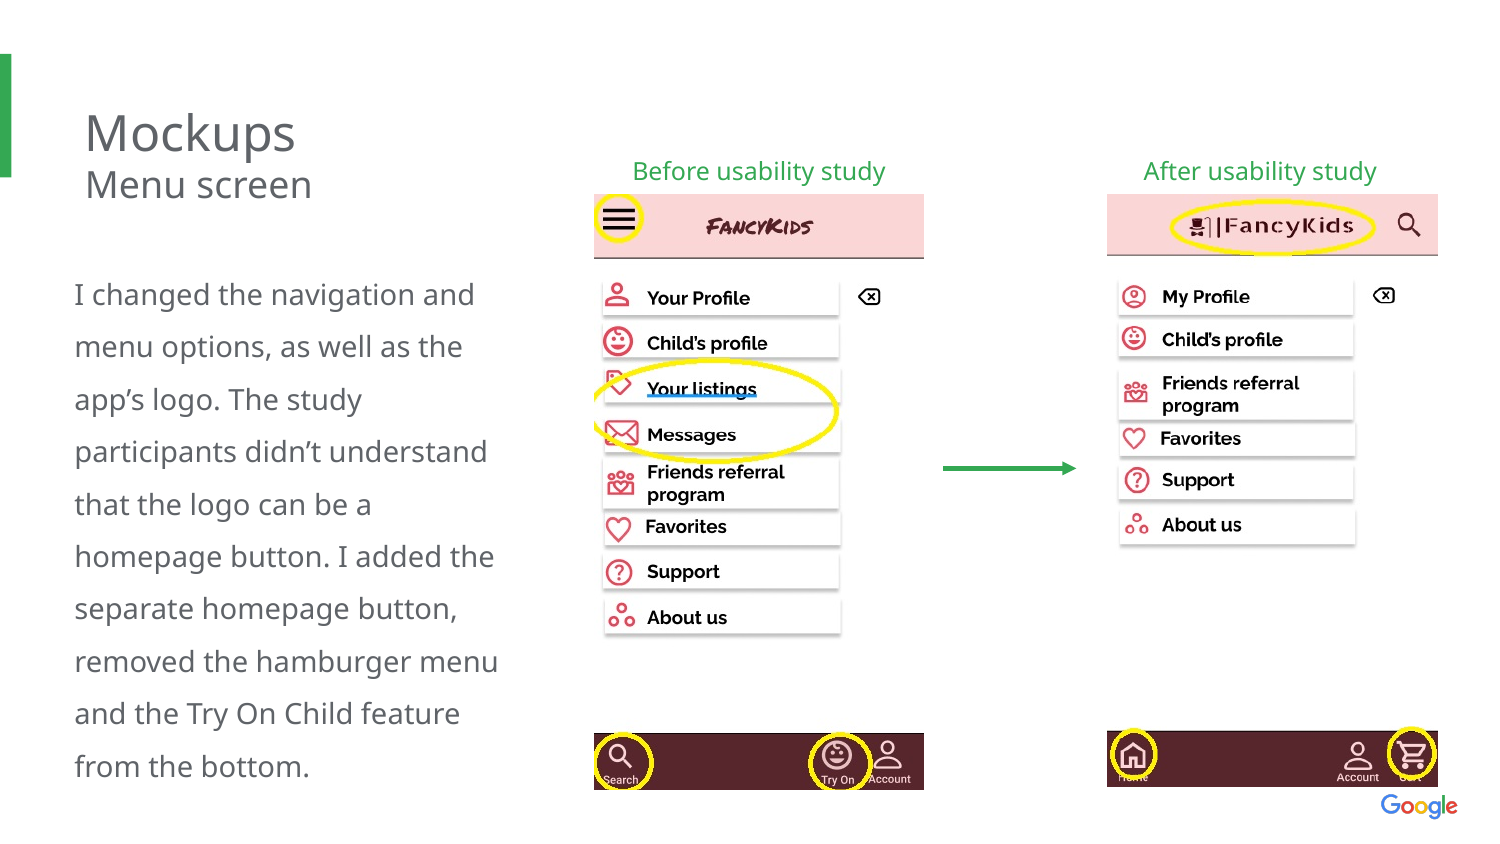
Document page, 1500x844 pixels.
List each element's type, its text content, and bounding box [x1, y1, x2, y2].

picture [594, 193, 924, 791]
text_box Mockups Menu screen [84, 85, 520, 221]
picture [1107, 193, 1438, 787]
text_box I changed the navigation and menu options, as well as the app’s logo. The study participants didn’t understand that the logo can be a homepage button. I added the separate homepage button, removed the hamburger menu and the Try On Child feature from the bottom. [74, 243, 520, 844]
picture [1381, 794, 1458, 820]
text_box After usability study [1067, 139, 1454, 235]
text_box Before usability study [566, 139, 953, 235]
